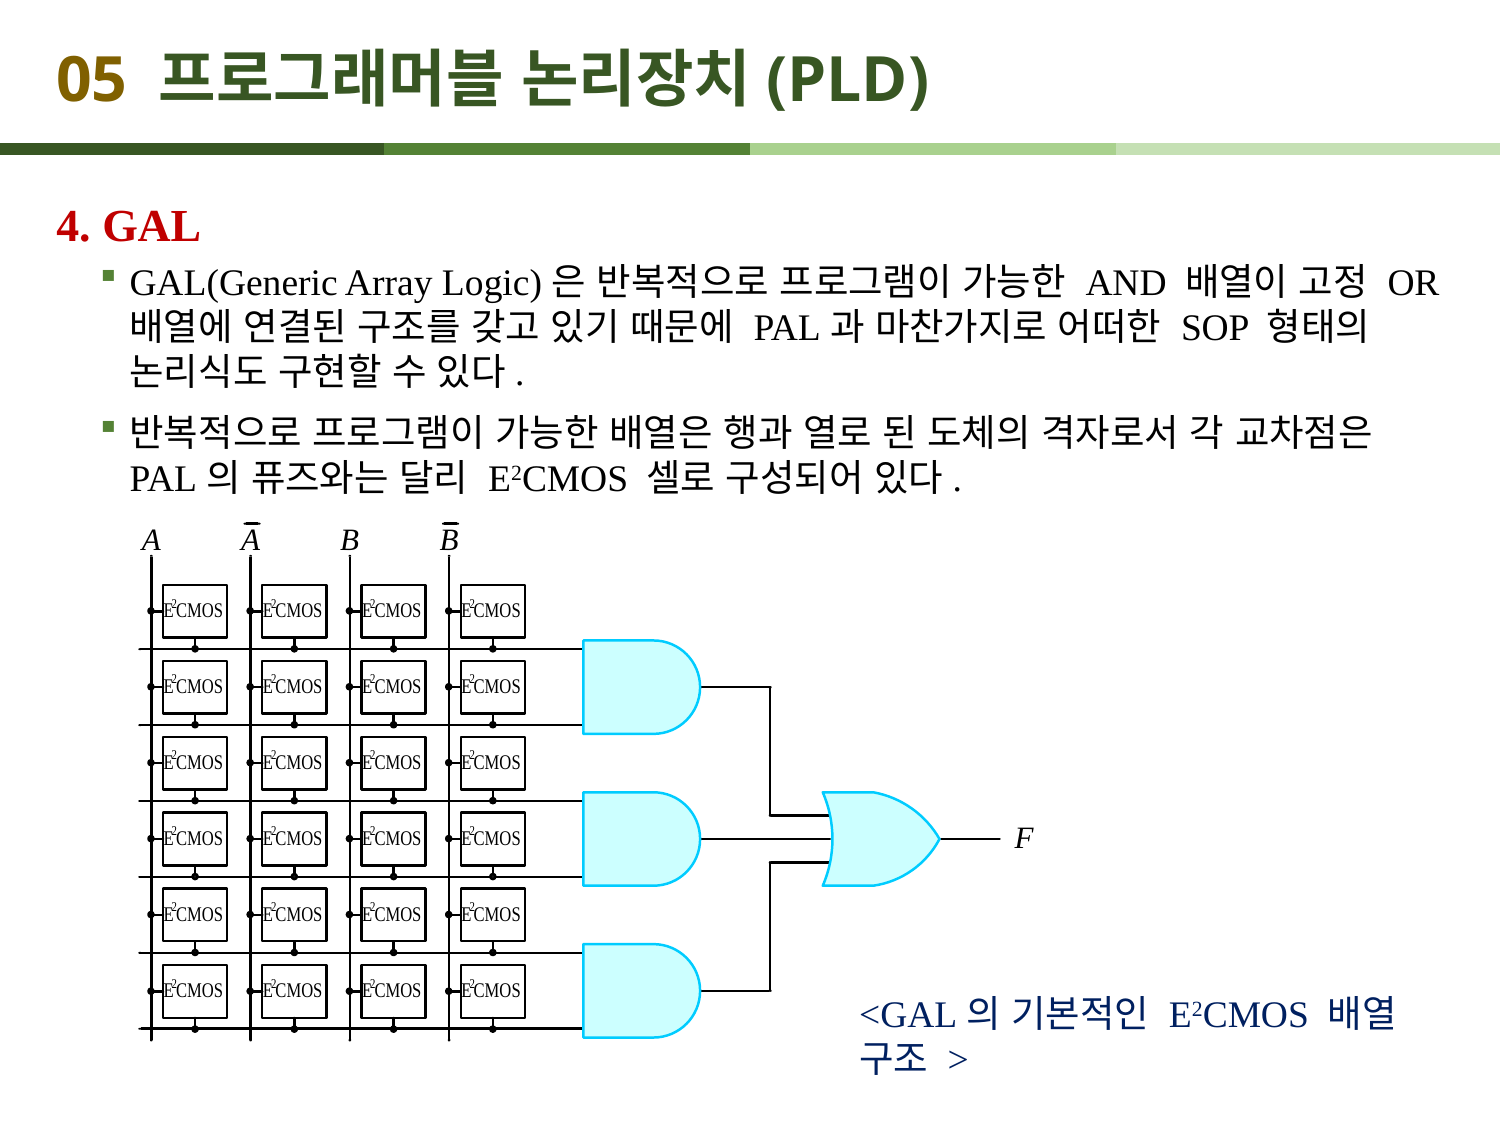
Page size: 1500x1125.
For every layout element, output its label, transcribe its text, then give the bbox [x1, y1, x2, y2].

text_box <GAL의 기본적인 E2CMOS 배열 구조 > [844, 982, 1485, 1088]
title 05 프로그래머블 논리장치(PLD) [41, 31, 1282, 121]
list 4. GAL GAL(Generic Array Logic)은 반복적으로 프로그램이 가능한 AND 배열이 고정 OR 배열에 연결된 구조를 갖고 있기 때문에 PAL과 마찬가지로 어떠한 SOP 형태의 논리식도 구현할 수 있다. 반복적으로 프로그램이 가능한 배열은 행과 열로 된 도체의 격자로서 각 교차점은 PAL의 퓨즈와는 달리 E2CMOS 셀로 구성되어 있다. [41, 160, 1459, 1059]
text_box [135, 514, 1037, 1045]
